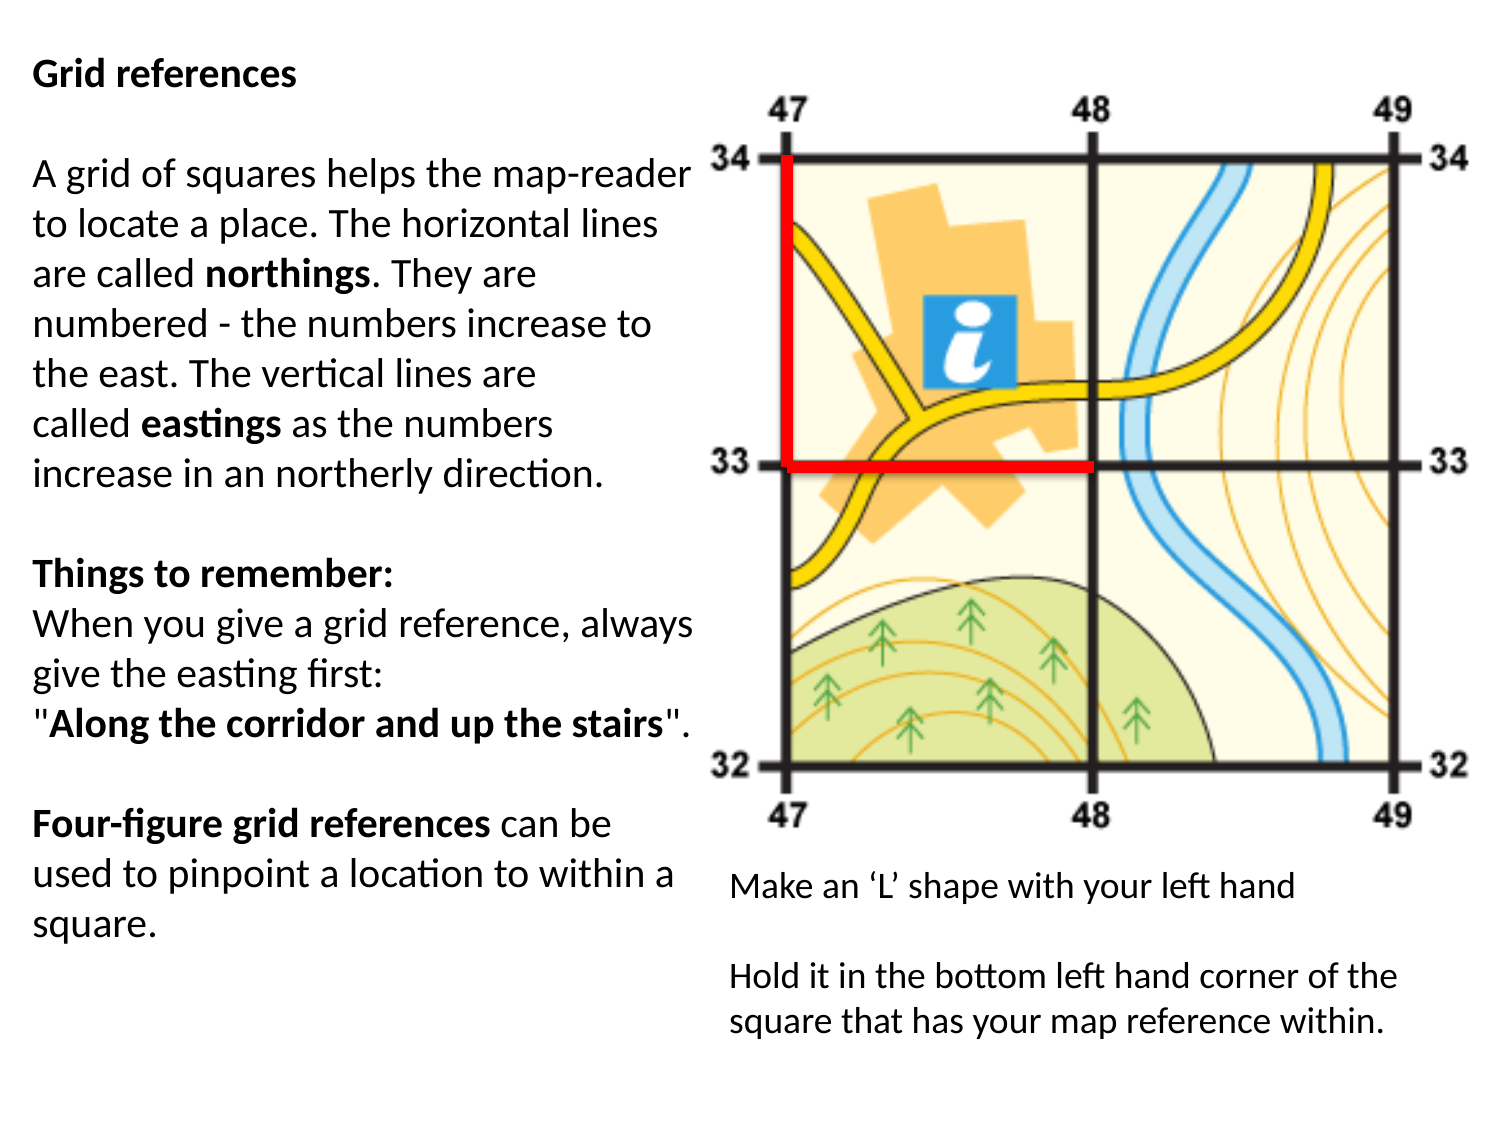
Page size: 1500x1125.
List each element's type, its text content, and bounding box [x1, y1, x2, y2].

text_box Grid references A grid of squares helps the map-reader to locate a place. The horizontal lines are called northings. They are numbered - the numbers increase to the east. The vertical lines are called eastings as the numbers increase in an northerly direction. Things to remember: When you give a grid reference, always give the easting first: "Along the corridor and up the stairs". Four-figure grid references can be used to pinpoint a location to within a square. [17, 38, 715, 954]
picture [696, 68, 1482, 854]
text_box Make an ‘L’ shape with your left hand Hold it in the bottom left hand corner of the square that has your map reference within. [714, 861, 1482, 1049]
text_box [786, 154, 1095, 468]
